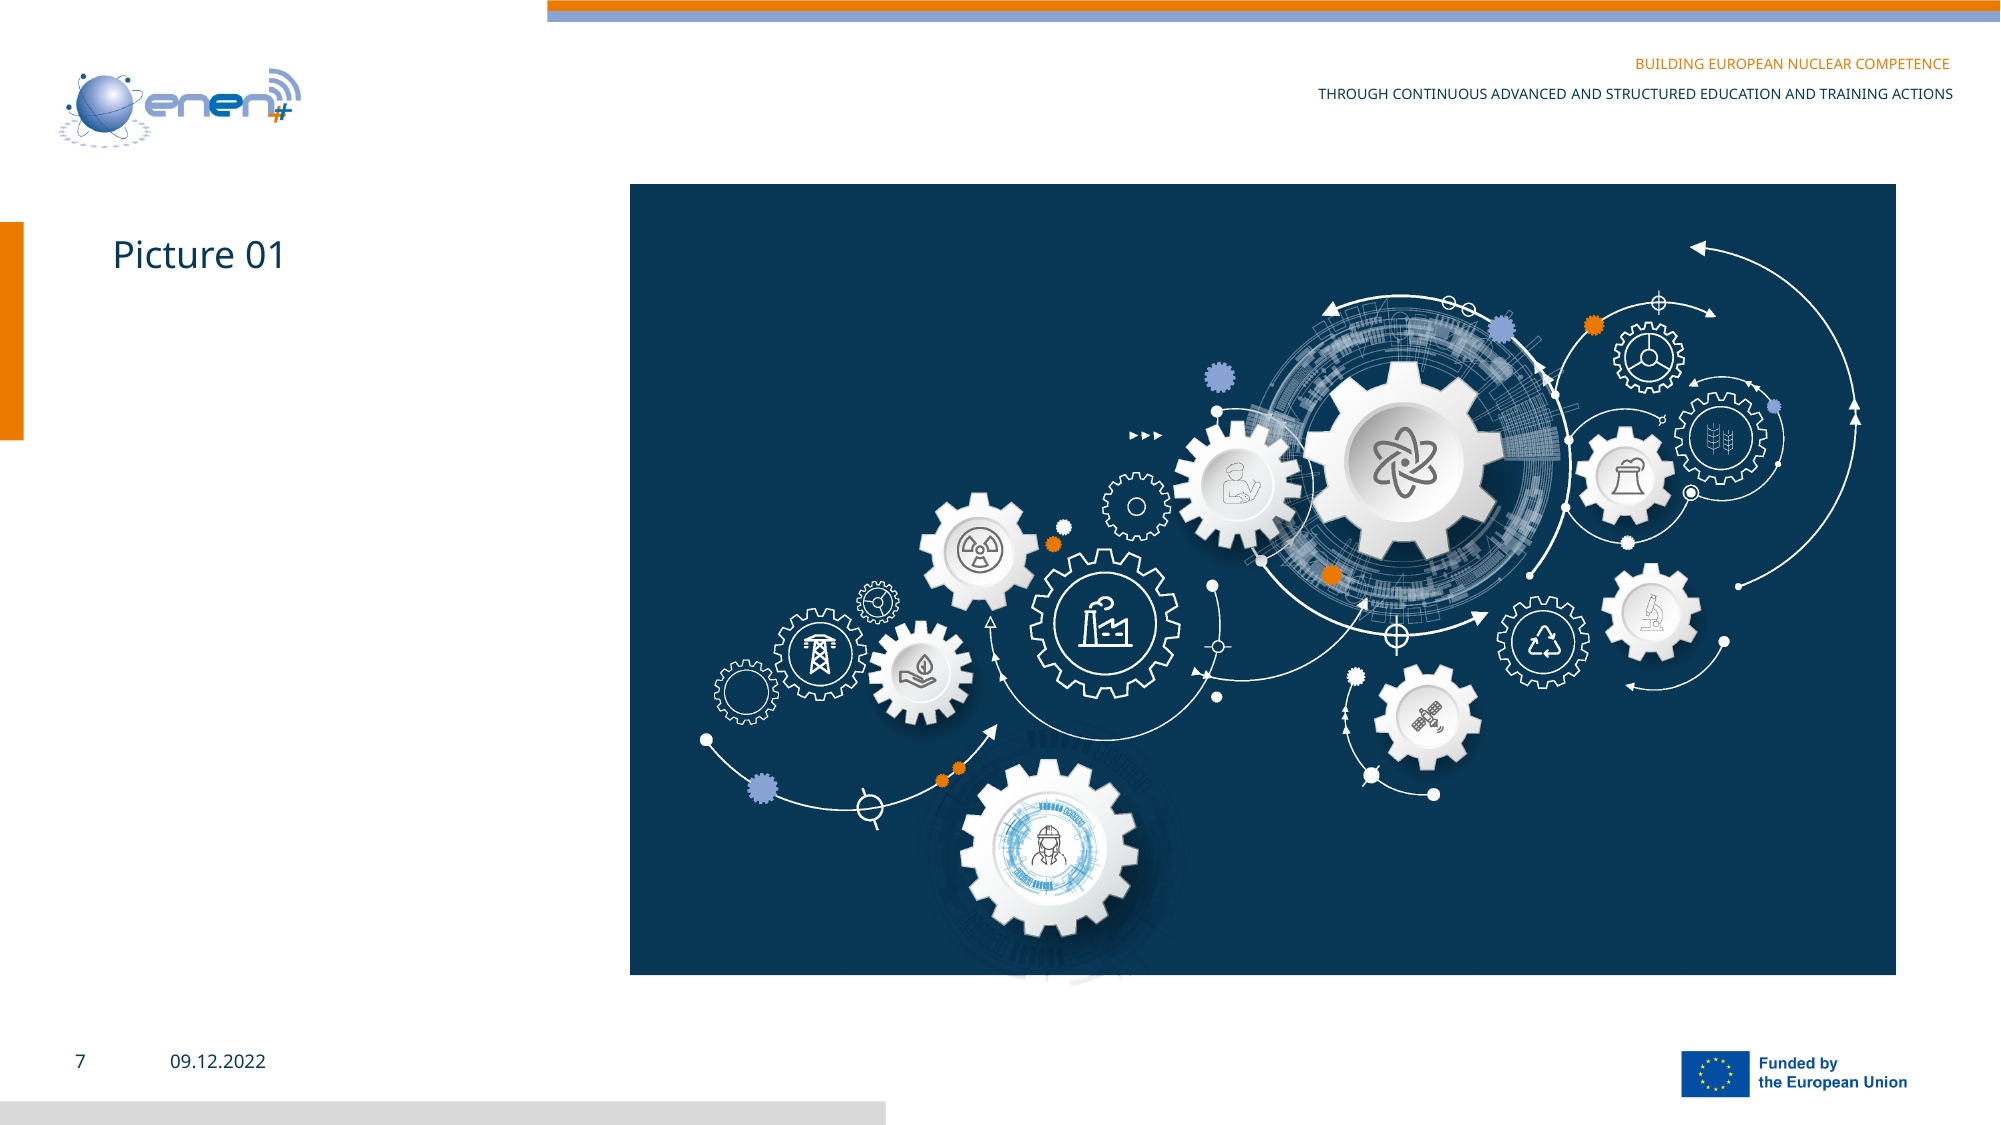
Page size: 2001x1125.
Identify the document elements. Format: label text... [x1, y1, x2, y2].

text_box Picture 01 [97, 223, 629, 284]
picture [35, 45, 324, 171]
picture [629, 184, 1896, 986]
picture [1678, 1048, 1924, 1100]
